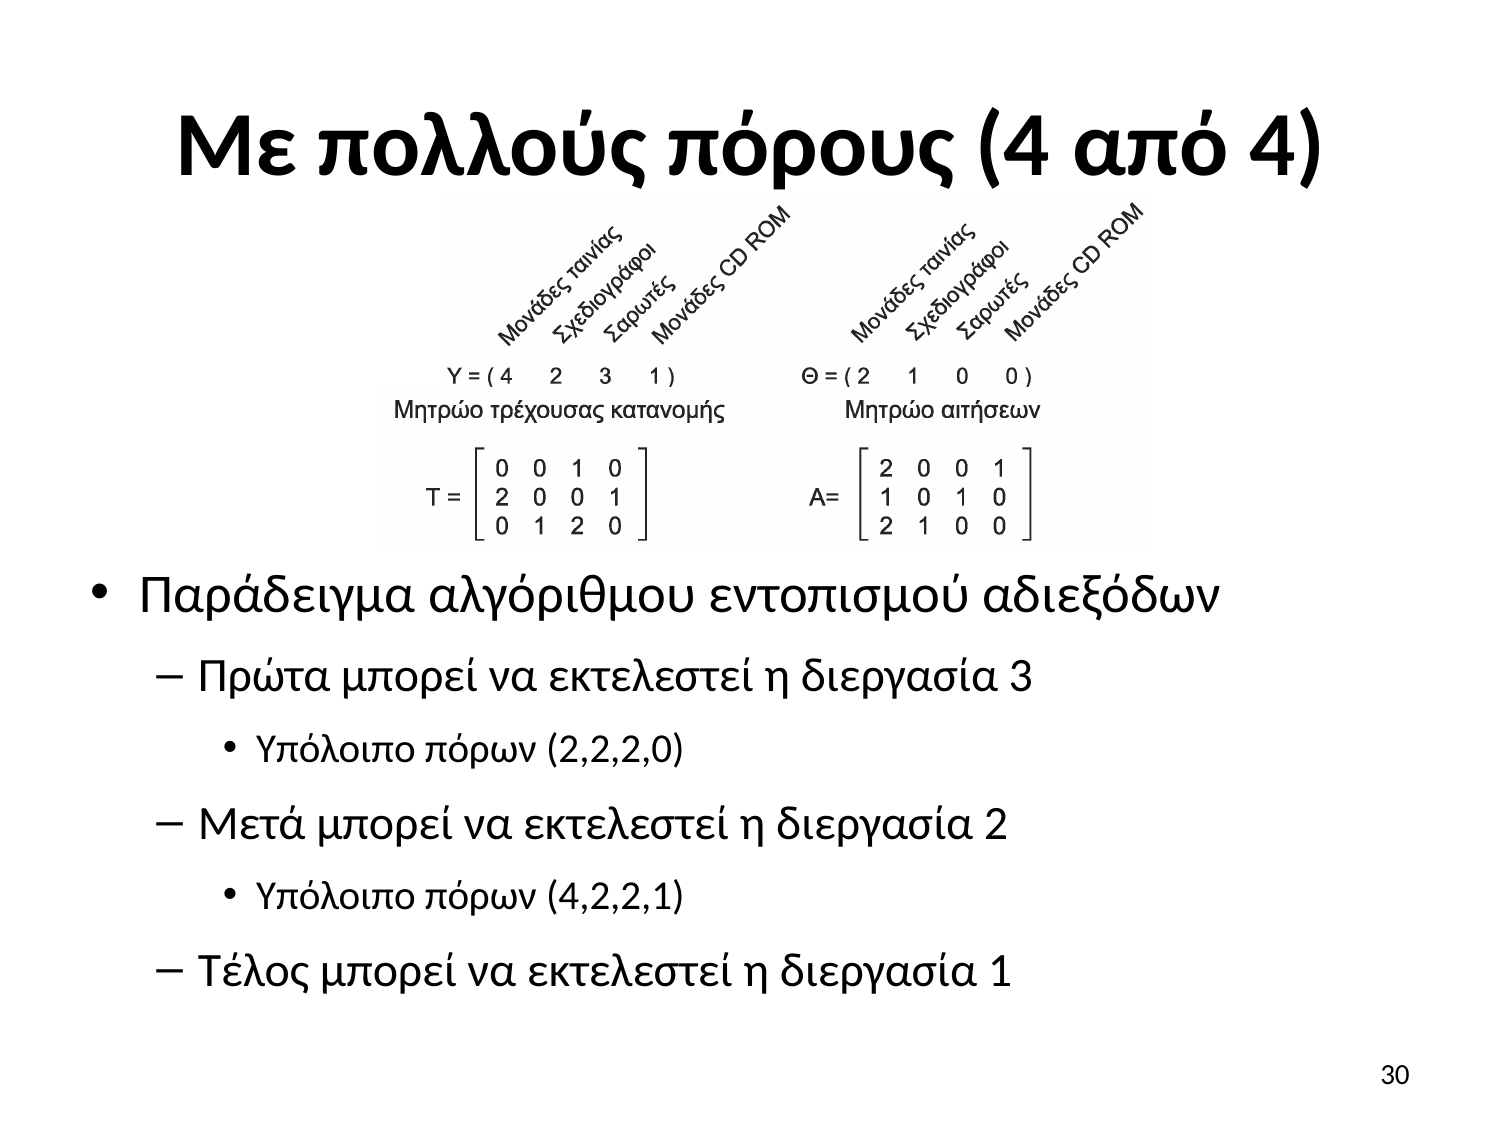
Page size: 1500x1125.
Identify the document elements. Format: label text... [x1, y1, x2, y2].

slide_number 30 [1074, 1042, 1425, 1103]
title Με πολλούς πόρους (4 από 4) [75, 45, 1425, 233]
list Παράδειγμα αλγόριθμου εντοπισμού αδιεξόδων Πρώτα μπορεί να εκτελεστεί η διεργασία 3 Υπόλοιπο πόρων (2,2,2,0) Μετά μπορεί να εκτελεστεί η διεργασία 2 Υπόλοιπο πόρων (4,2,2,1) Τέλος μπορεί να εκτελεστεί η διεργασία 1 [75, 550, 1425, 1005]
picture [375, 196, 1152, 551]
